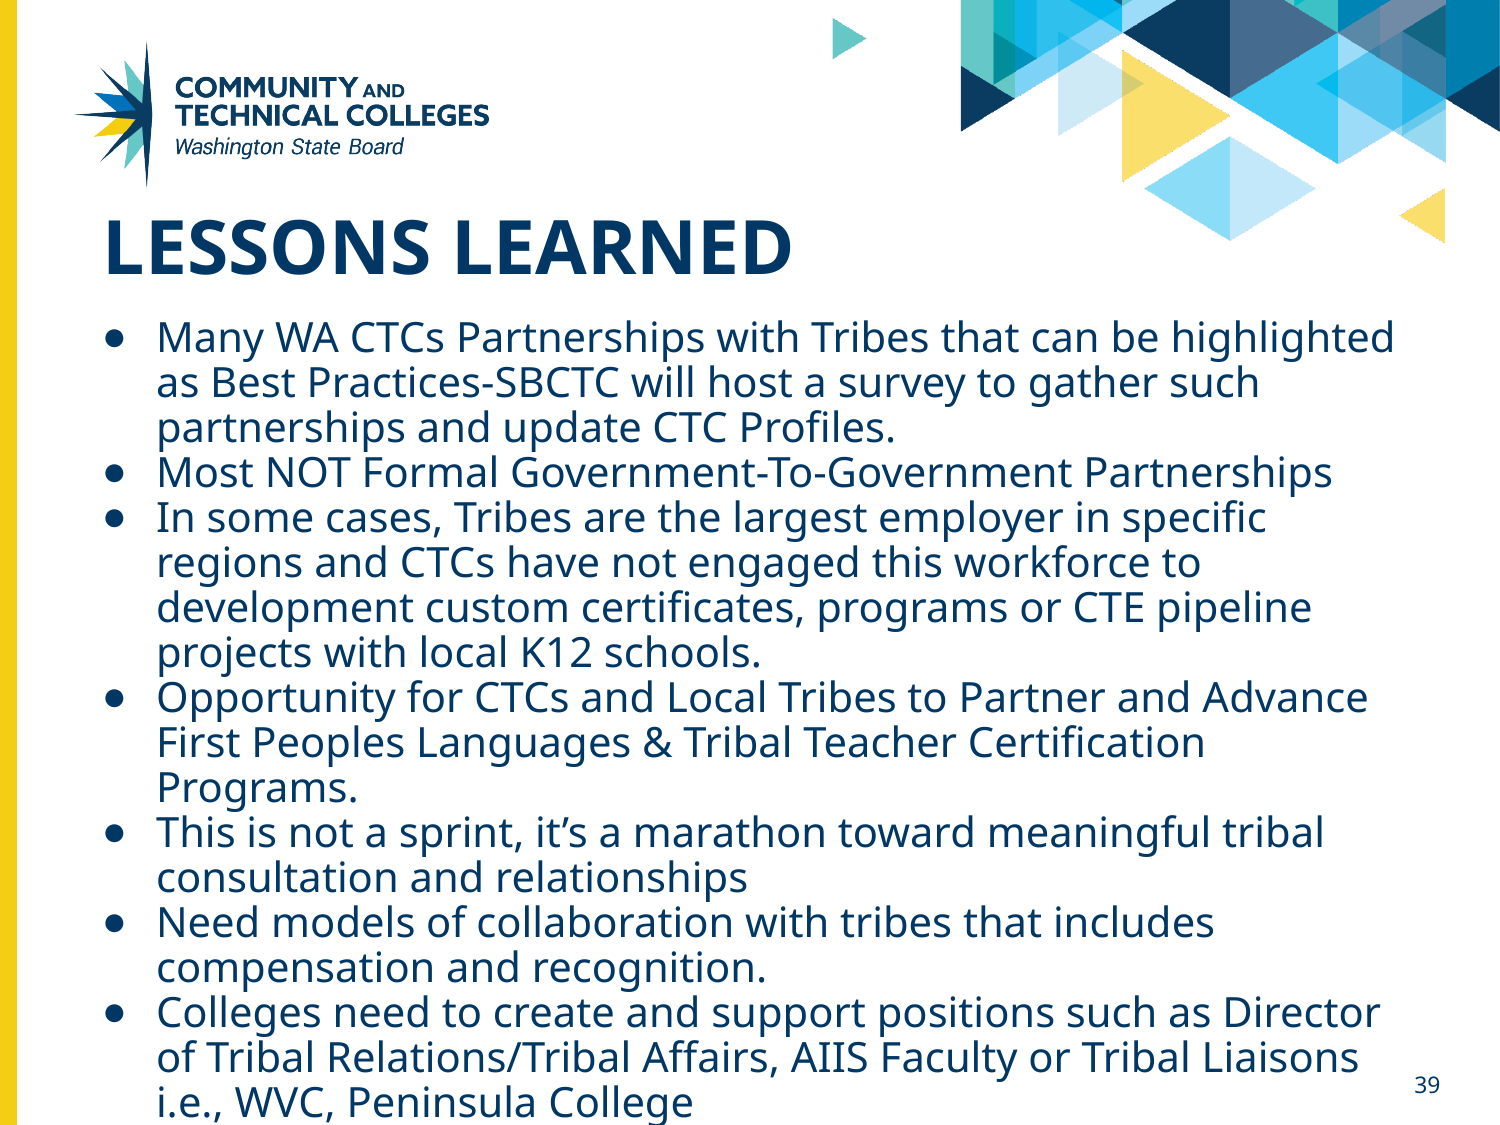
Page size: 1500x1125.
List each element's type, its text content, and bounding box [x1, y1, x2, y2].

picture [832, 0, 1500, 243]
list Many WA CTCs Partnerships with Tribes that can be highlighted as Best Practices-SBCTC will host a survey to gather such partnerships and update CTC Profiles. Most NOT Formal Government-To-Government Partnerships In some cases, Tribes are the largest employer in specific regions and CTCs have not engaged this workforce to development custom certificates, programs or CTE pipeline projects with local K12 schools. Opportunity for CTCs and Local Tribes to Partner and Advance First Peoples Languages & Tribal Teacher Certification Programs. This is not a sprint, it’s a marathon toward meaningful tribal consultation and relationships Need models of collaboration with tribes that includes compensation and recognition. Colleges need to create and support positions such as Director of Tribal Relations/Tribal Affairs, AIIS Faculty or Tribal Liaisons i.e., WVC, Peninsula College [66, 308, 1434, 1103]
title Lessons Learned [88, 202, 1456, 334]
picture [17, 25, 557, 228]
slide_number 39 [1378, 1063, 1456, 1103]
